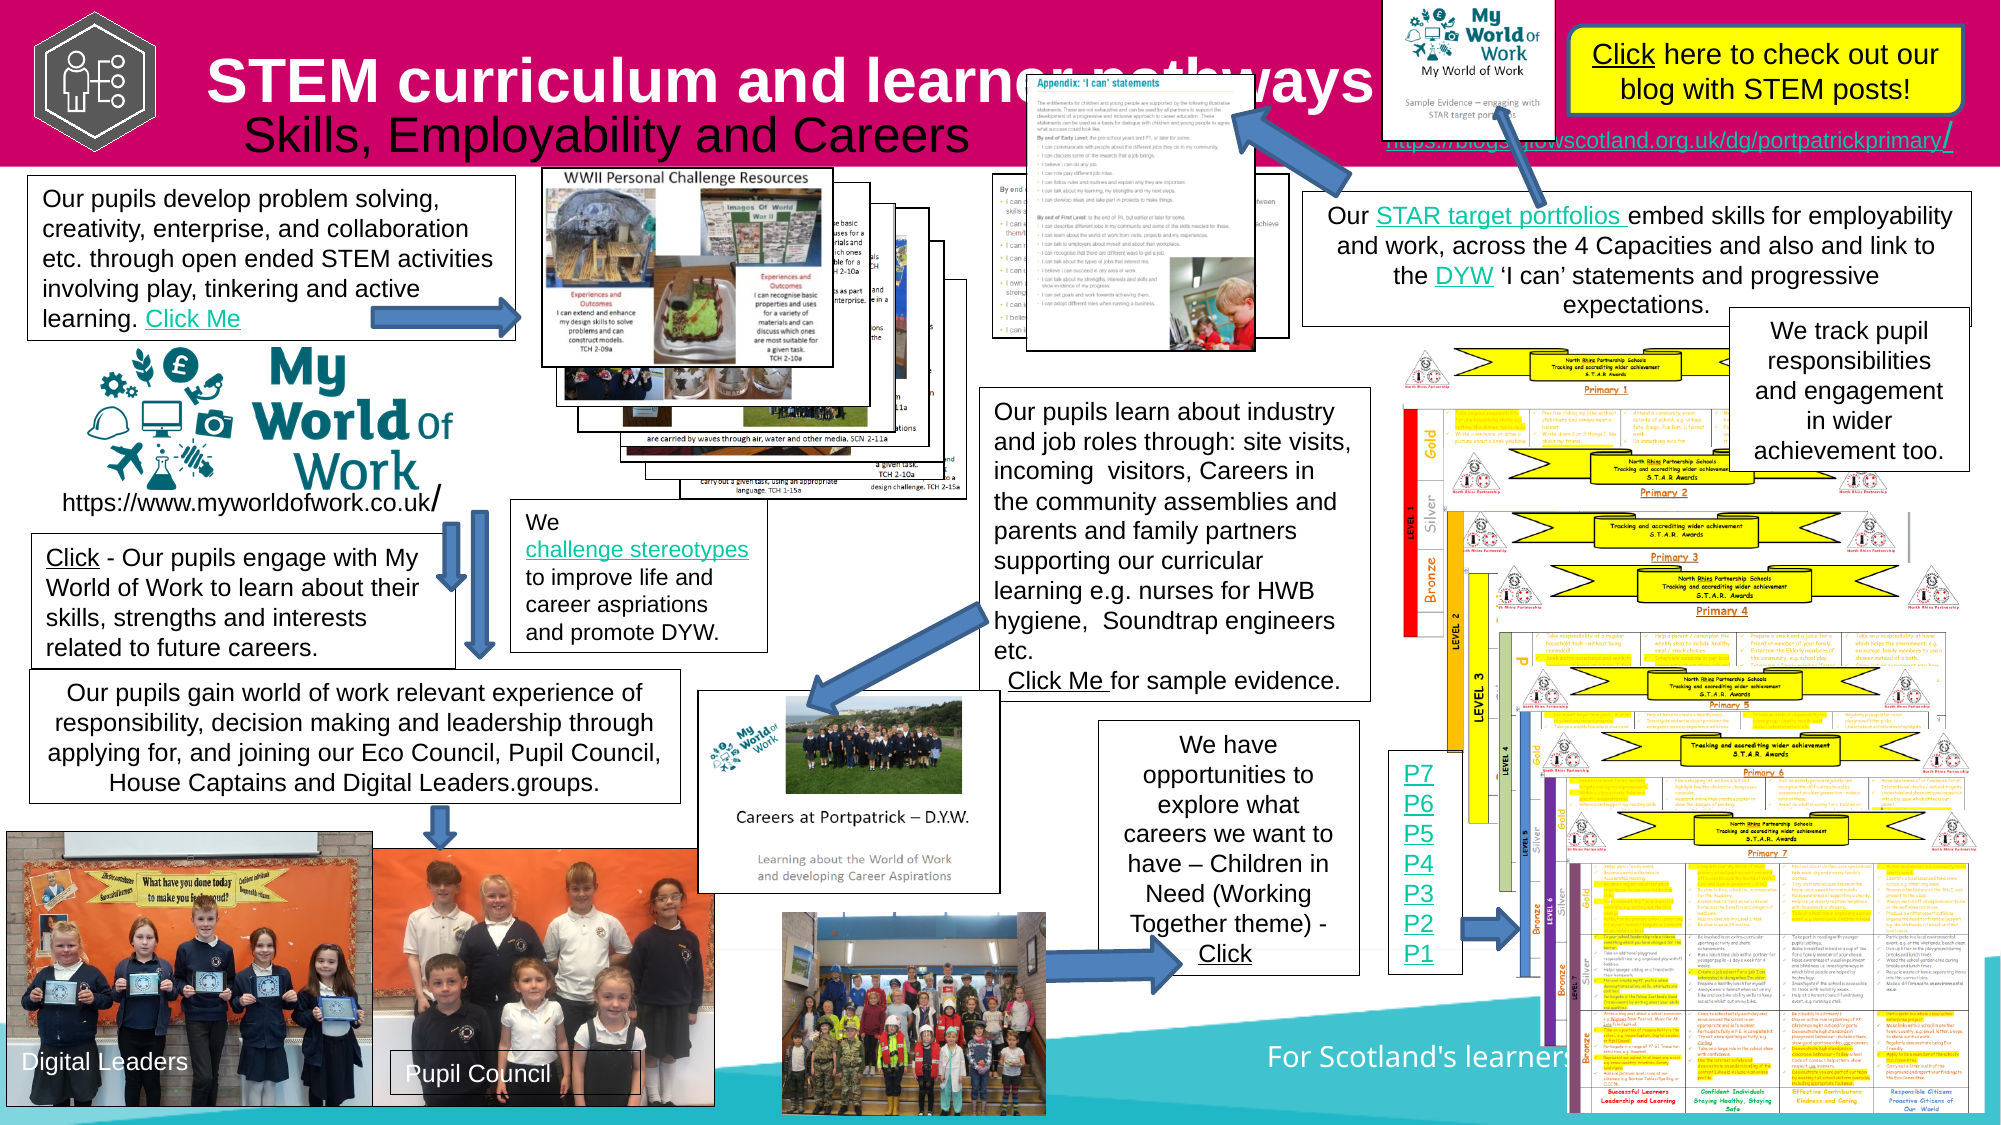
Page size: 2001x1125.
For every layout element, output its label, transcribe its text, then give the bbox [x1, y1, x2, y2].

text_box [811, 601, 990, 689]
text_box Our STAR target portfolios embed skills for employability and work, across the 4 Capacities and also and link to the DYW ‘I can’ statements and progressive expectations. [1302, 191, 1972, 327]
text_box Skills, Employability and Careers [228, 95, 996, 171]
text_box Click - Our pupils engage with My World of Work to learn about their skills, strengths and interests related to future careers. [31, 533, 456, 669]
text_box Our pupils gain world of work relevant experience of responsibility, decision making and leadership through applying for, and joining our Eco Council, Pupil Council, House Captains and Digital Leaders.groups. [29, 669, 681, 804]
picture [0, 343, 2001, 1125]
text_box [1260, 105, 1353, 199]
picture [86, 347, 454, 490]
text_box [1509, 149, 1548, 209]
text_box We have opportunities to explore what careers we want to have – Children in Need (Working Together theme) - Click [1098, 720, 1360, 976]
picture [542, 168, 967, 499]
picture [698, 690, 1000, 894]
text_box [435, 521, 468, 593]
text_box P7 P6P5P4 P3P2P1 [1388, 750, 1463, 975]
picture [1382, 0, 1556, 141]
text_box [1051, 934, 1183, 996]
text_box We challenge stereotypes to improve life and career aspriations and promote DYW. [510, 499, 768, 653]
text_box [423, 805, 458, 847]
text_box [464, 509, 496, 660]
text_box https://blogs.glowscotland.org.uk/dg/portpatrickprimary/ [1524, 103, 1968, 164]
picture [993, 74, 1289, 351]
text_box [370, 296, 522, 339]
text_box Click here to check out our blog with STEM posts! [1566, 23, 1966, 103]
text_box We track pupil responsibilities and engagement in wider achievement too. [1729, 307, 1970, 472]
text_box https://blogs.glowscotland.org.uk/dg/portpatrickprimary/ [1371, 103, 1516, 164]
text_box [1460, 906, 1510, 952]
text_box https://www.myworldofwork.co.uk/ [47, 466, 457, 526]
text_box Our pupils learn about industry and job roles through: site visits, incoming visitors, Careers in the community assemblies and parents and family partners supporting our curricular learning e.g. nurses for HWB hygiene, Soundtrap engineers etc. Click Me for sample evidence. [979, 387, 1371, 702]
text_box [379, 848, 715, 1107]
text_box Our pupils develop problem solving, creativity, enterprise, and collaboration etc. through open ended STEM activities involving play, tinkering and active learning. Click Me [27, 175, 516, 341]
